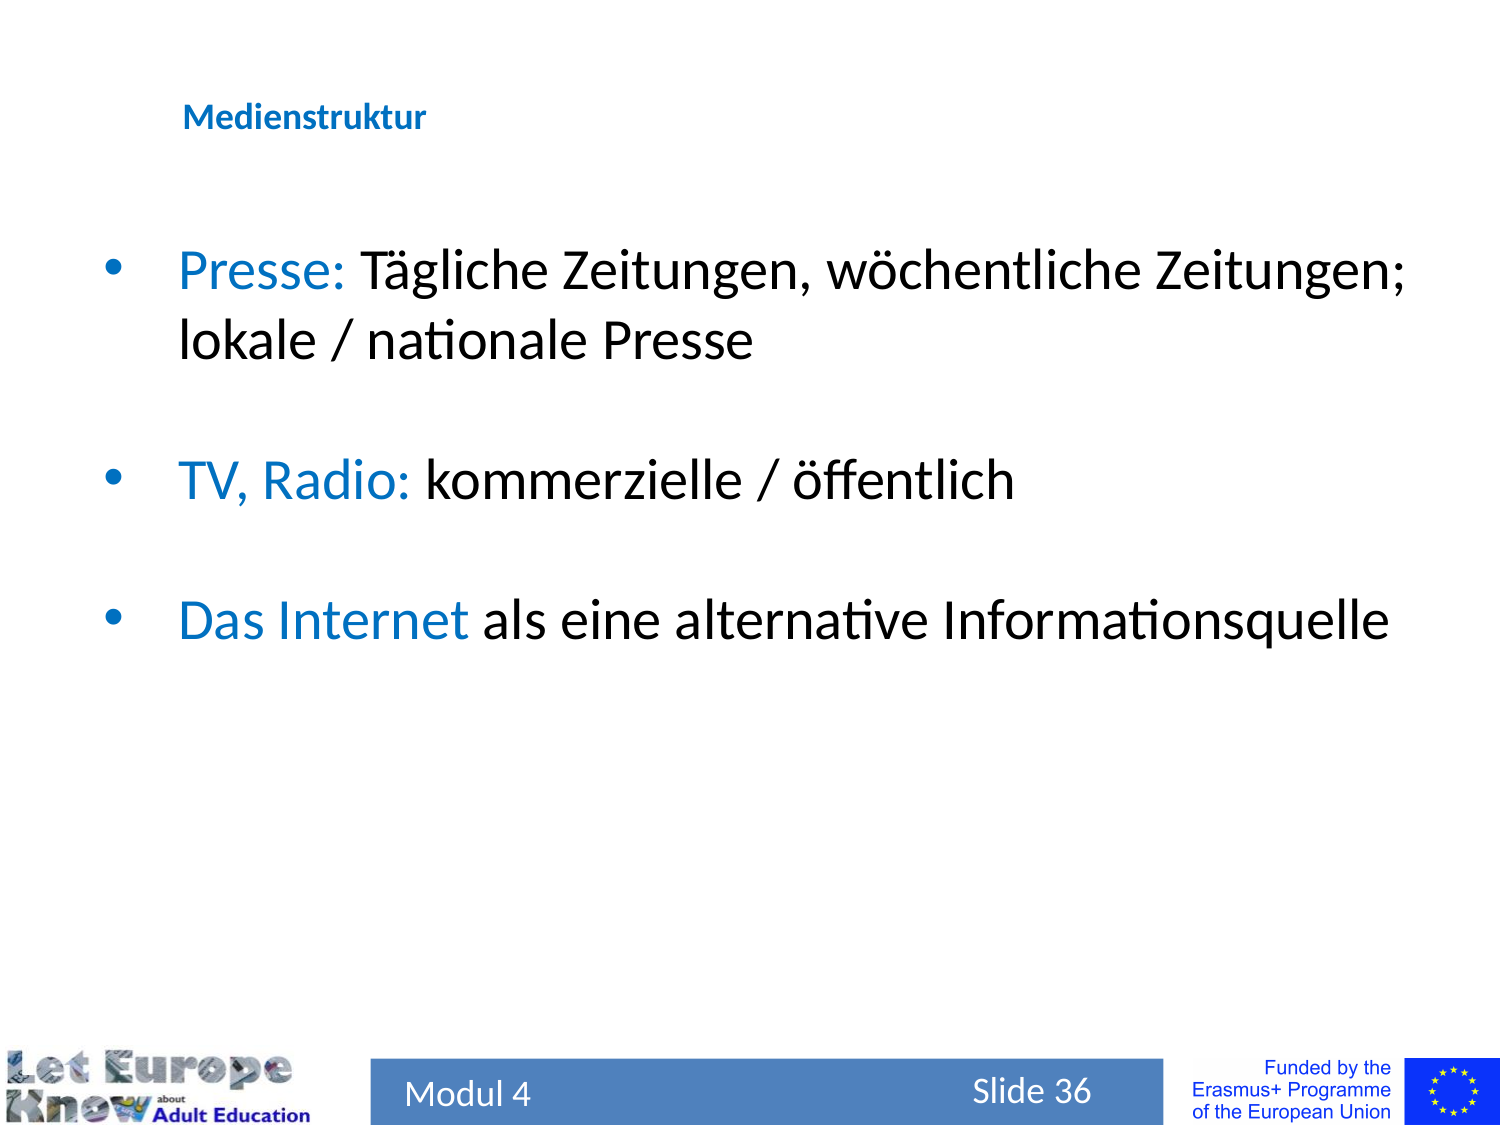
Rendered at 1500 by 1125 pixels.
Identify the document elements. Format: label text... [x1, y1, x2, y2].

text_box [88, 81, 1329, 147]
picture [1192, 1058, 1500, 1125]
text_box Slide 36 [957, 1058, 1190, 1119]
text_box Medienstruktur [167, 84, 451, 145]
text_box Modul 4 [389, 1061, 1128, 1122]
picture [5, 1044, 314, 1125]
text_box [368, 1056, 1165, 1125]
text_box Presse: Tägliche Zeitungen, wöchentliche Zeitungen; lokale / nationale Presse TV, Radio: kommerzielle / öffentlich Das Internet als eine alternative Informationsquelle [88, 223, 1424, 729]
